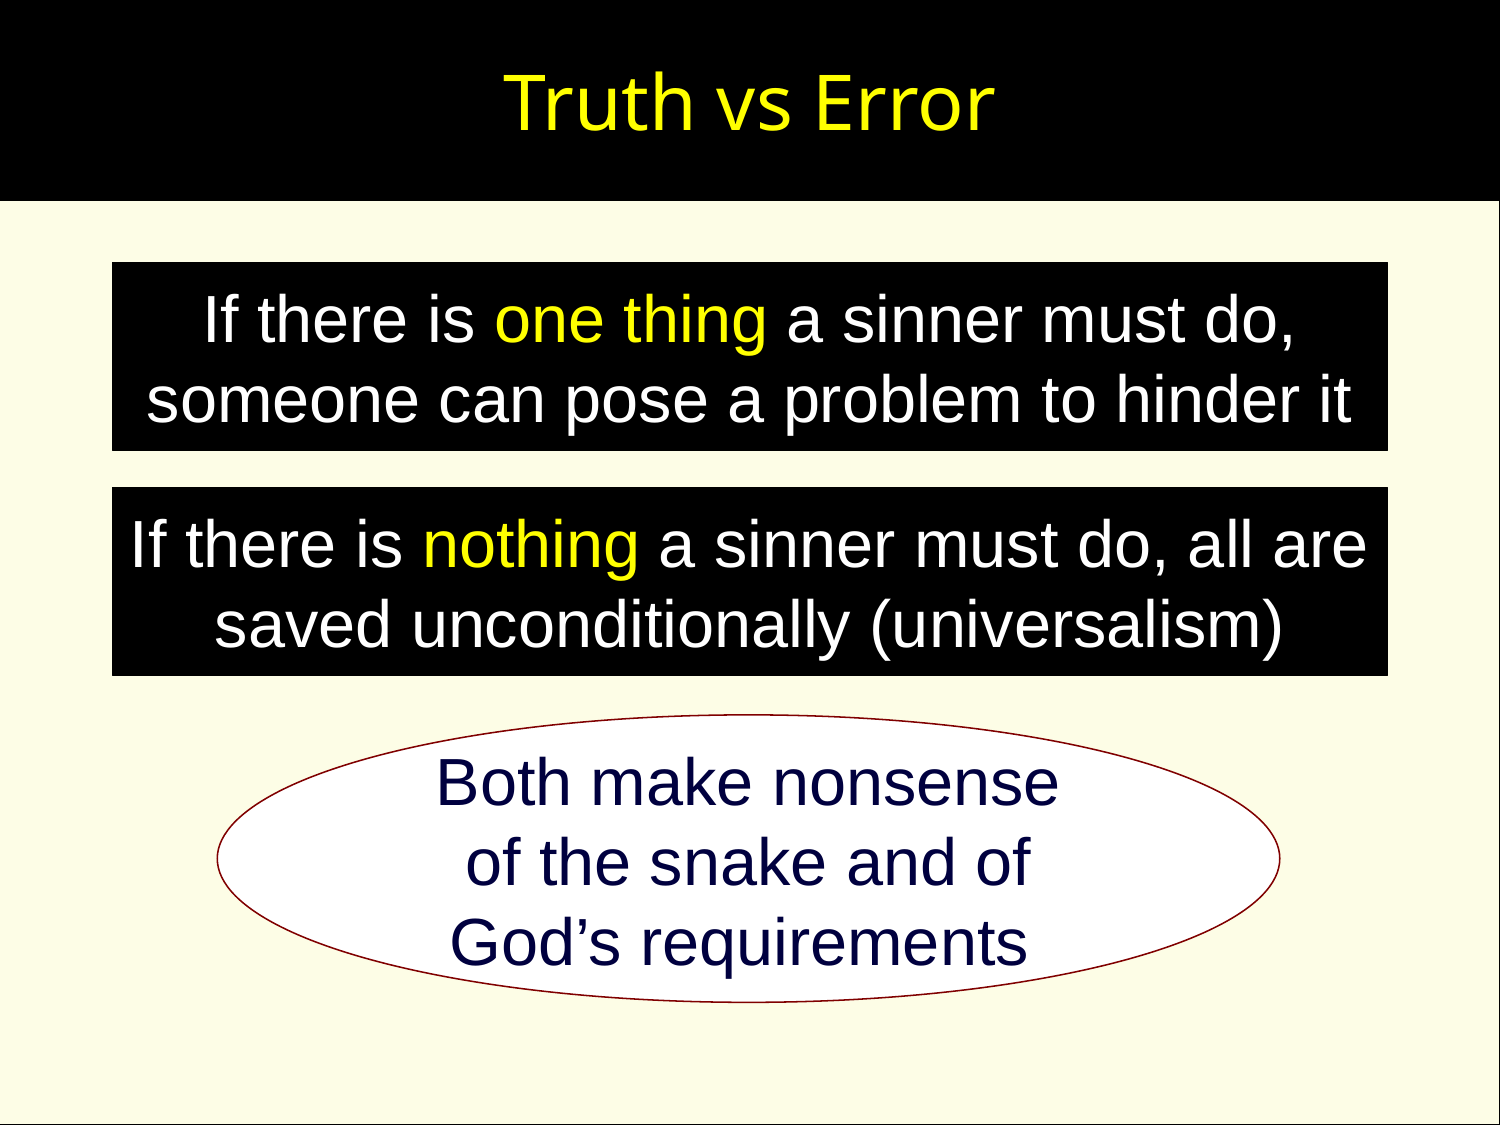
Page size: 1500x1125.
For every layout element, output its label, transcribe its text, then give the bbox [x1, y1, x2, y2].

title Truth vs Error [0, 0, 1500, 200]
text_box If there is one thing a sinner must do, someone can pose a problem to hinder it [112, 262, 1388, 450]
text_box Both make nonsense of the snake and of God’s requirements [217, 714, 1280, 1003]
text_box If there is nothing a sinner must do, all are saved unconditionally (universalism) [112, 487, 1388, 675]
text_box [0, 200, 1500, 1125]
